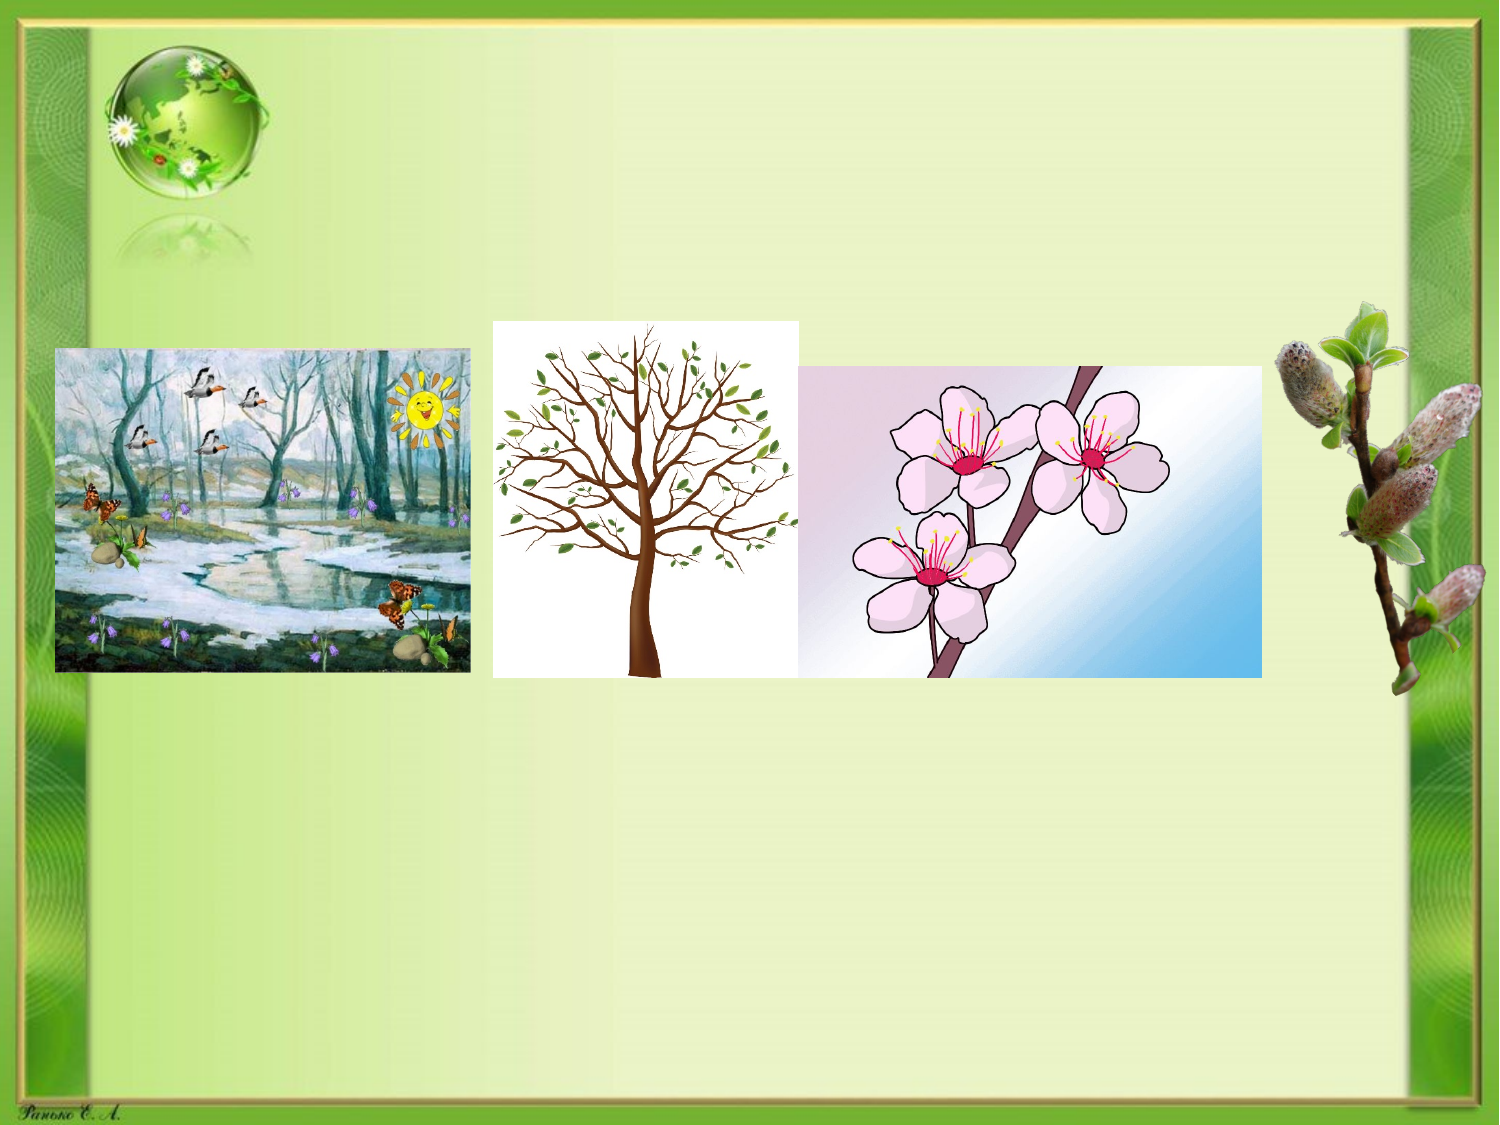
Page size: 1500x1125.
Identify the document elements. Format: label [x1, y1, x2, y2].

list [0, 0, 1499, 1125]
picture [55, 348, 471, 673]
picture [493, 295, 1500, 678]
